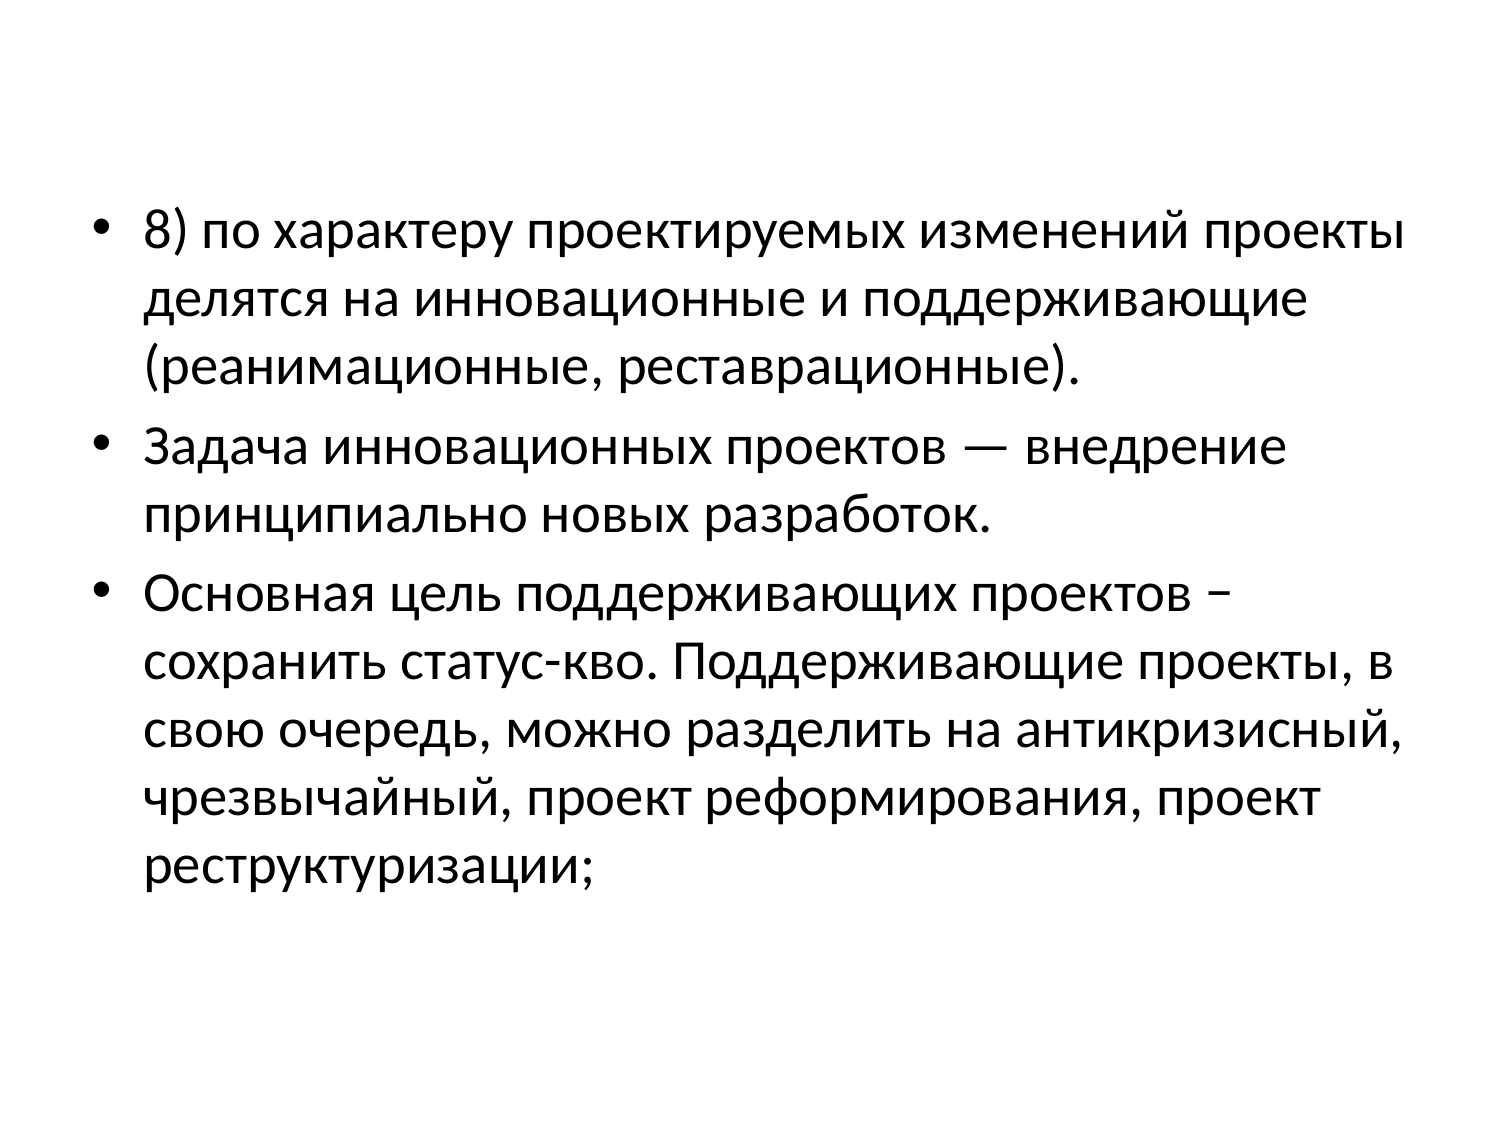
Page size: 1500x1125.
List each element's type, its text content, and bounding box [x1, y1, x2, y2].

list 8) по характеру проектируемых изменений проекты делятся на инновационные и поддерживающие (реанимационные, реставрационные). Задача инновационных проектов — внедрение принципиально новых разработок. Основная цель поддерживающих проектов − сохранить статус-кво. Поддерживающие проекты, в свою очередь, можно разделить на антикризисный, чрезвычайный, проект реформирования, проект реструктуризации; [76, 184, 1427, 927]
